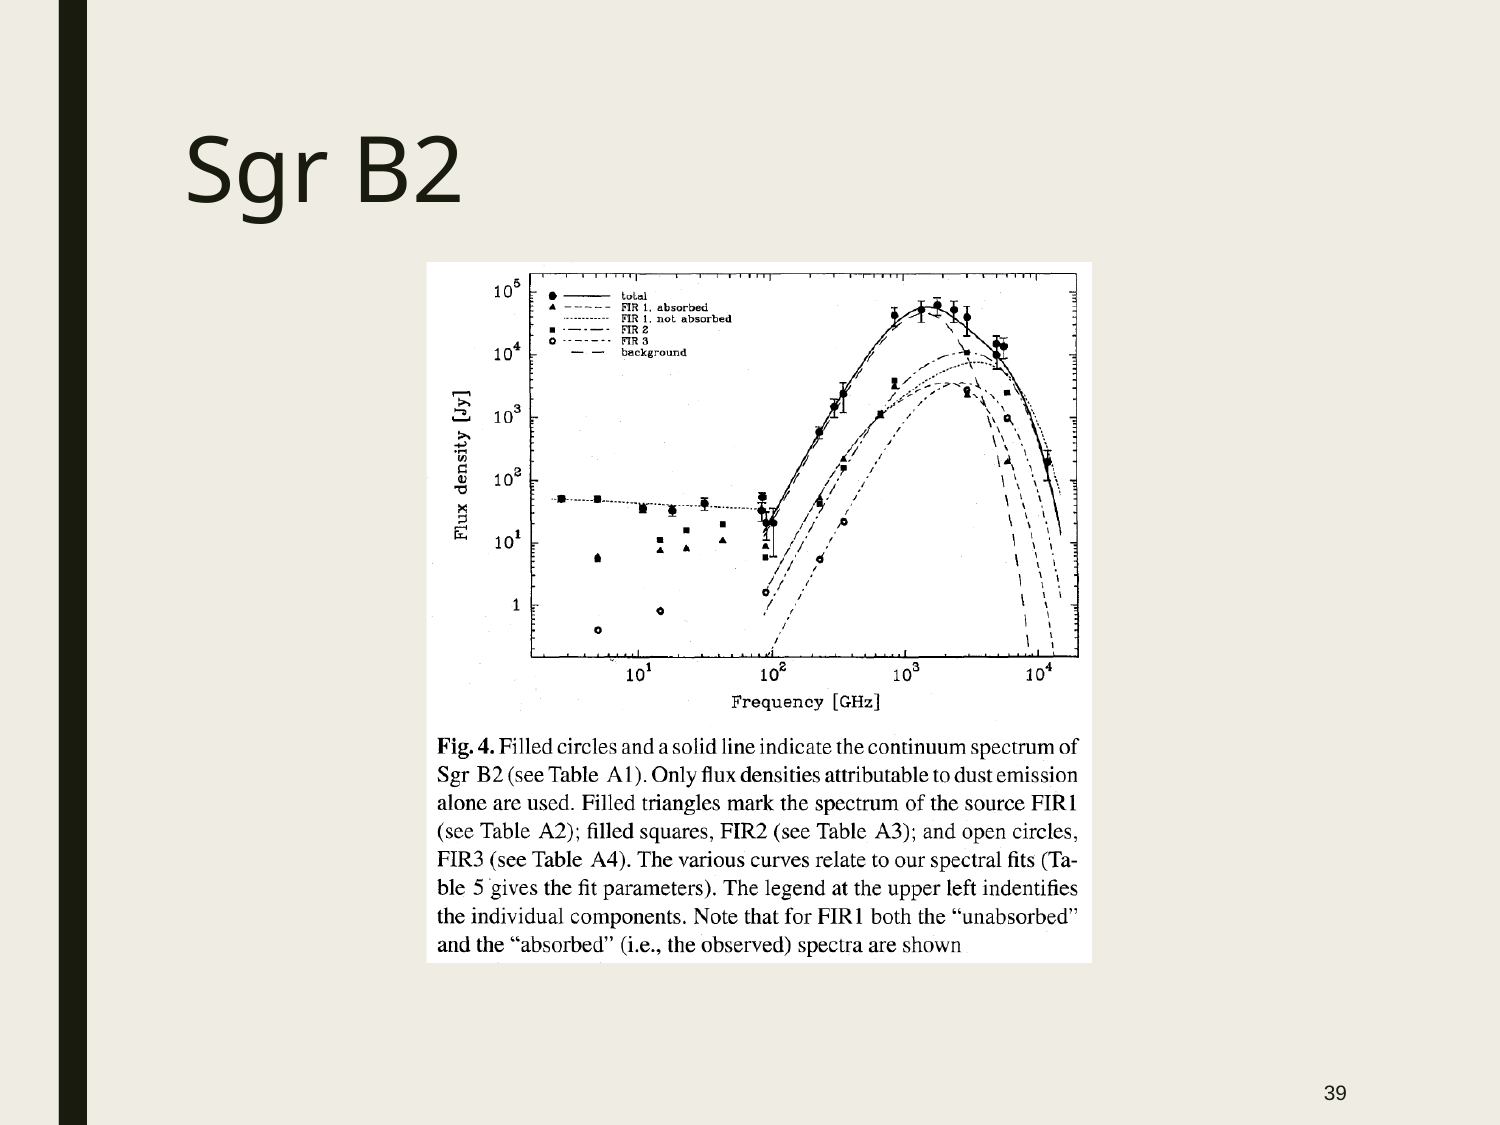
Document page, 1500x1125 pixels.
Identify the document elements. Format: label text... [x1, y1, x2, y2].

list Sgr B2 [169, 112, 1352, 245]
slide_number 39 [1165, 1058, 1362, 1125]
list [426, 262, 1092, 963]
